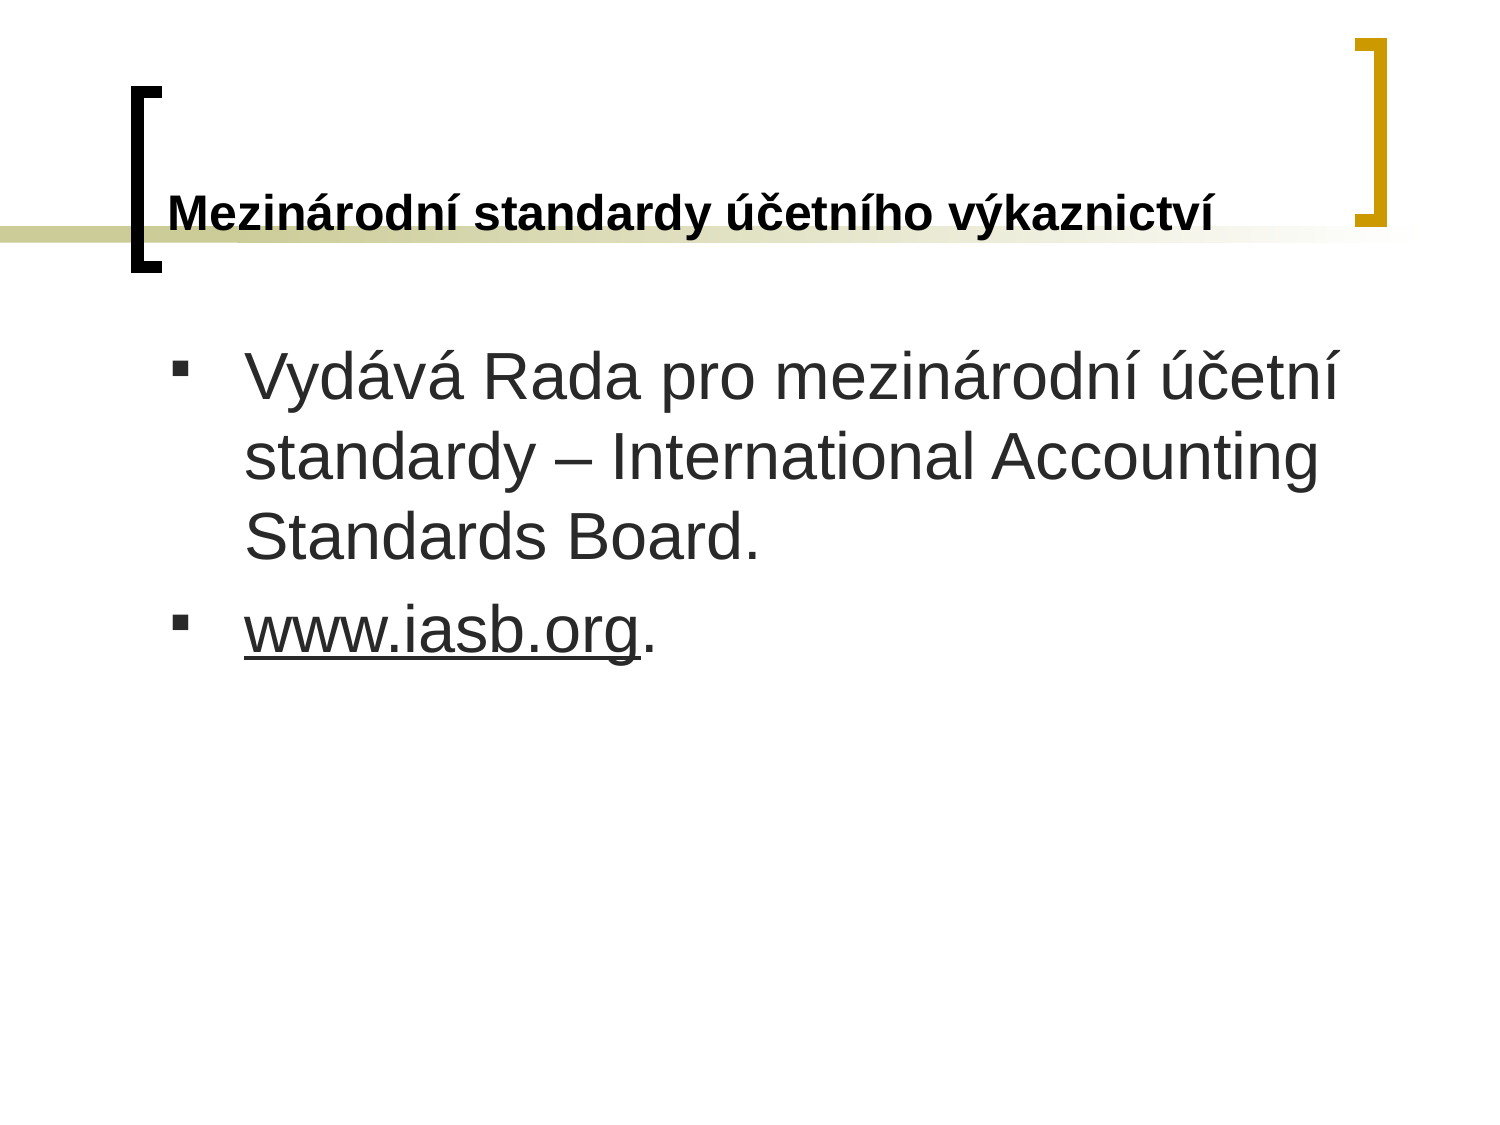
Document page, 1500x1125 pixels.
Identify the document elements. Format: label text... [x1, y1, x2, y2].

title Mezinárodní standardy účetního výkaznictví [152, 15, 1328, 248]
list Vydává Rada pro mezinárodní účetní standardy – International Accounting Standards Board. www.iasb.org. [155, 324, 1413, 1000]
